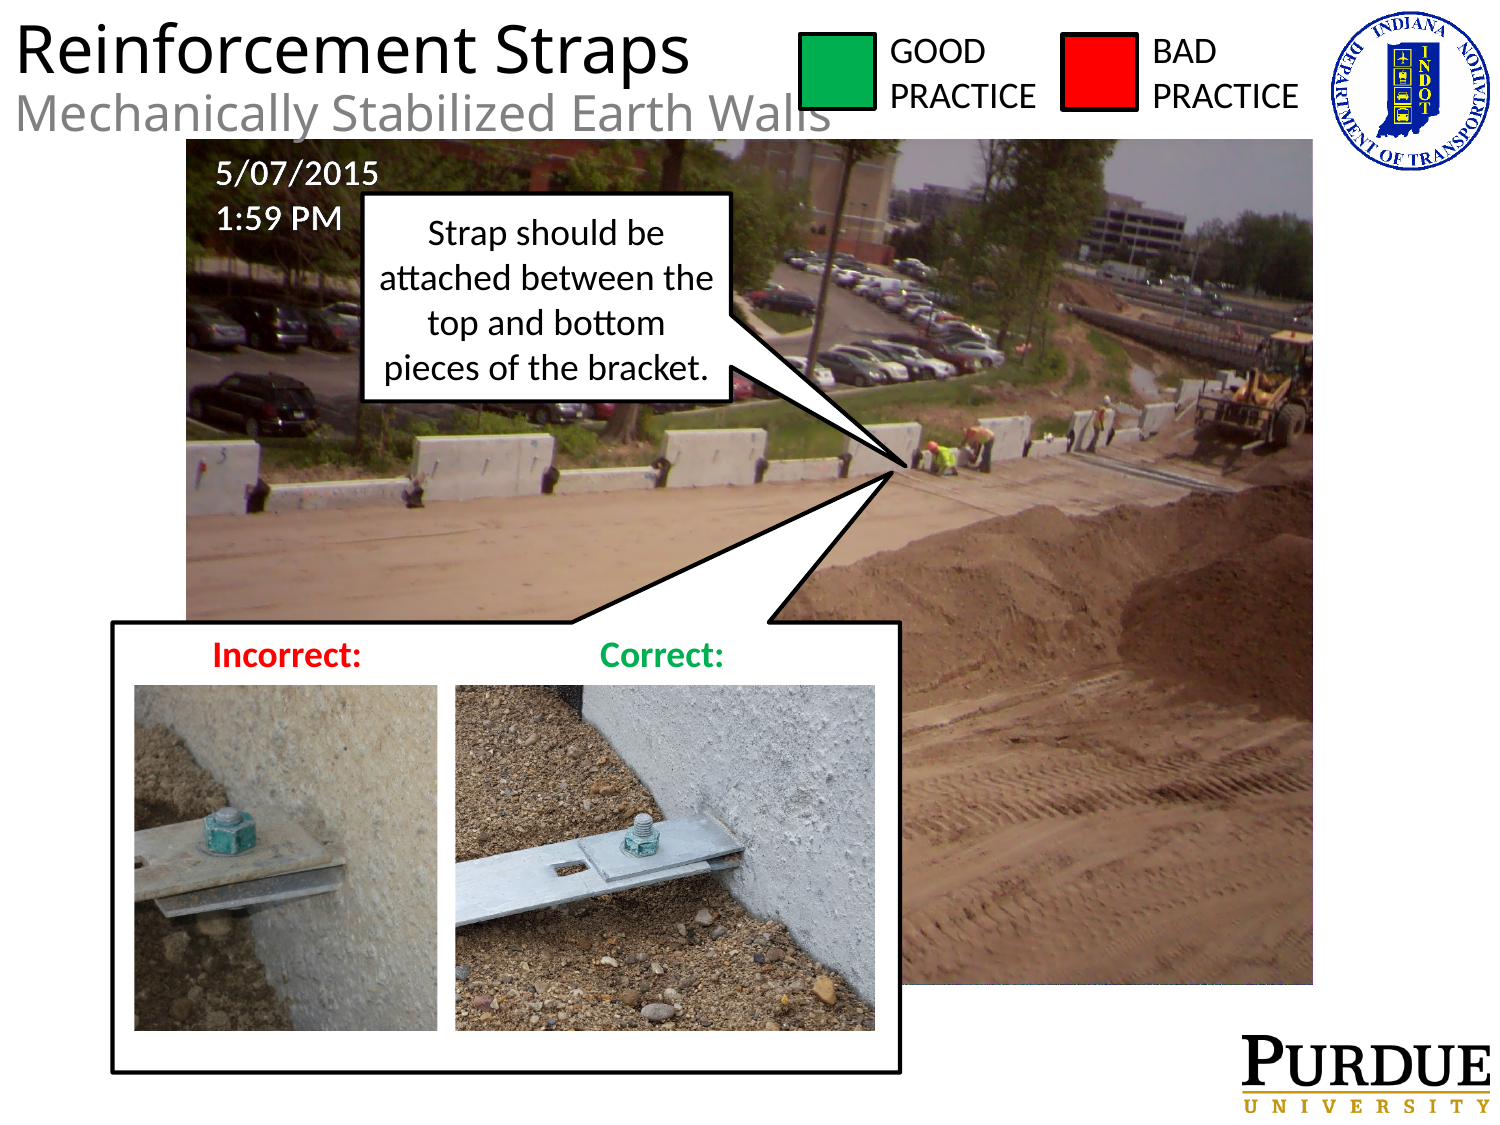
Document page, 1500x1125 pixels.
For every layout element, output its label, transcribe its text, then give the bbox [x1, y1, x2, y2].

picture [1242, 1034, 1490, 1113]
text_box BAD PRACTICE [1137, 18, 1315, 124]
picture [1320, 1, 1500, 181]
text_box GOOD PRACTICE [874, 18, 1137, 124]
text_box [1060, 32, 1137, 112]
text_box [112, 622, 901, 1073]
text_box [798, 32, 874, 111]
picture [186, 139, 1313, 985]
text_box Reinforcement Straps Mechanically Stabilized Earth Walls [0, 1, 1318, 163]
